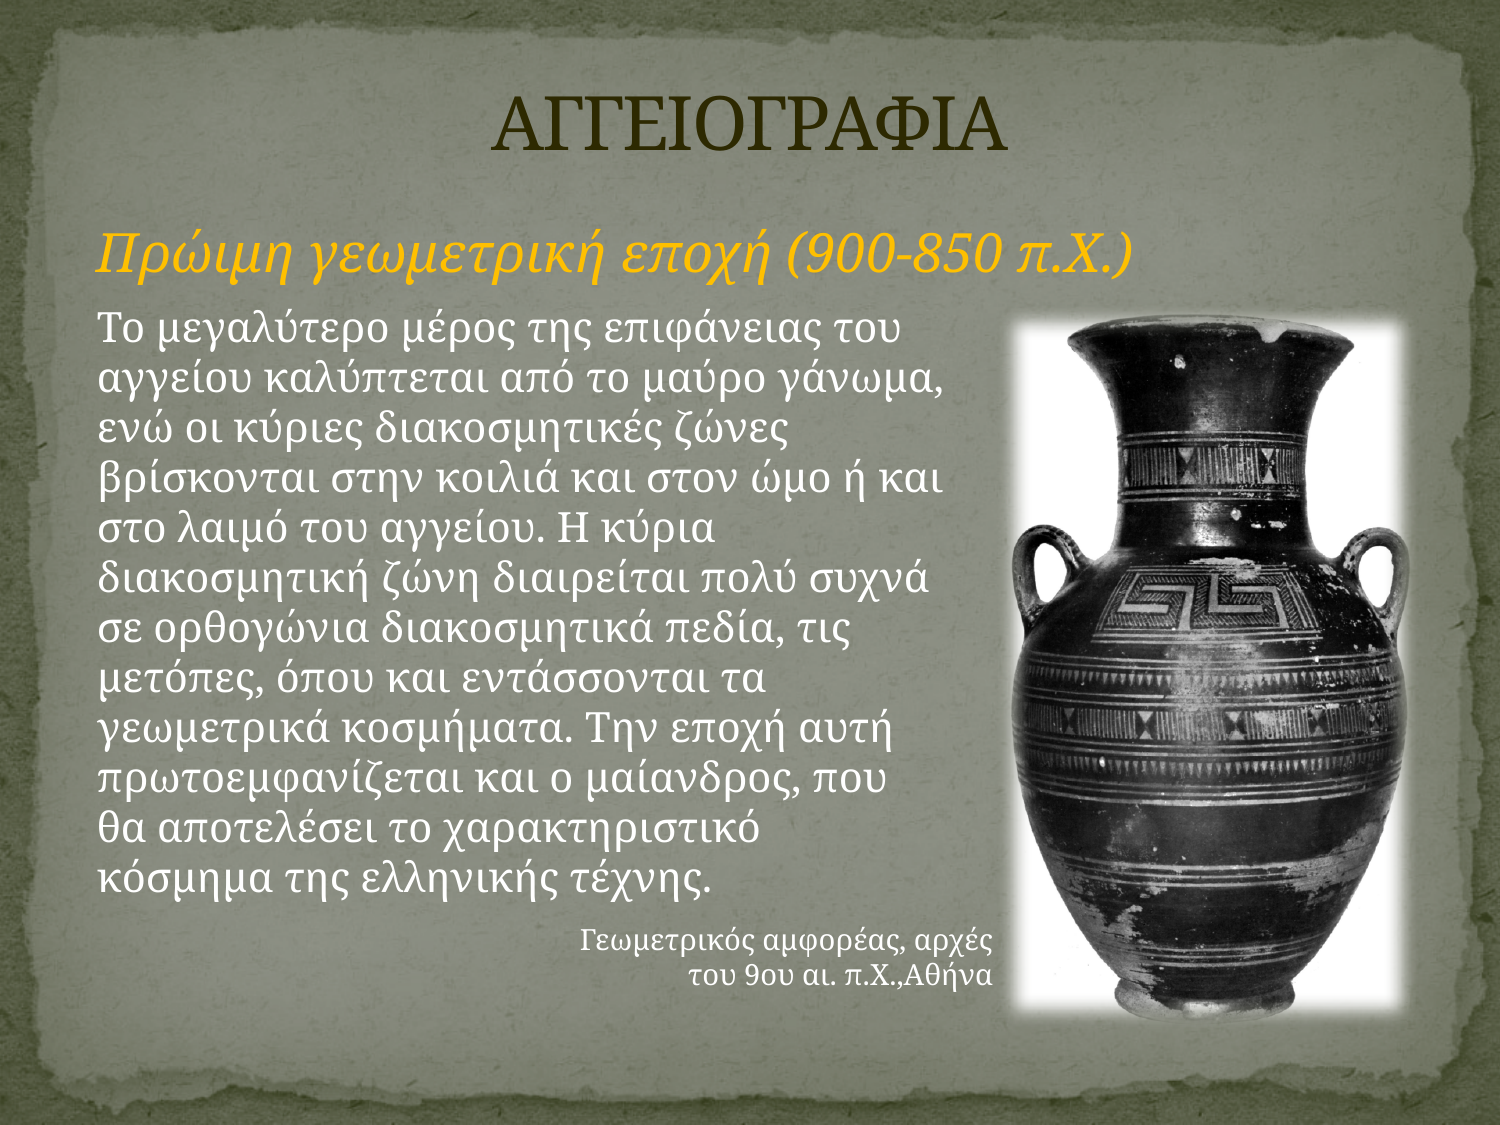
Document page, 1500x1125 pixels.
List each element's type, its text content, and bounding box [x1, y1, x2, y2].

text_box Γεωμετρικός αμφορέας, αρχές του 9ου αι. π.Χ.,Αθήνα [562, 913, 985, 999]
list Πρώιμη γεωμετρική εποχή (900-850 π.Χ.) [82, 210, 1432, 961]
picture [998, 306, 1419, 1028]
text_box Το μεγαλύτερο μέρος της επιφάνειας του αγγείου καλύπτεται από το μαύρο γάνωμα, ενώ οι κύριες διακοσμητικές ζώνες βρίσκονται στην κοιλιά και στον ώμο ή και στο λαιμό του αγγείου. Η κύρια διακοσμητική ζώνη διαιρείται πολύ συχνά σε ορθογώνια διακοσμητικά πεδία, τις μετόπες, όπου και εντάσσονται τα γεωμετρικά κοσμήματα. Την εποχή αυτή πρωτοεμφανίζεται και ο μαίανδρος, που θα αποτελέσει το χαρακτηριστικό κόσμημα της ελληνικής τέχνης. [82, 292, 961, 908]
title ΑΓΓΕΙΟΓΡΑΦΙΑ [74, 24, 1425, 173]
